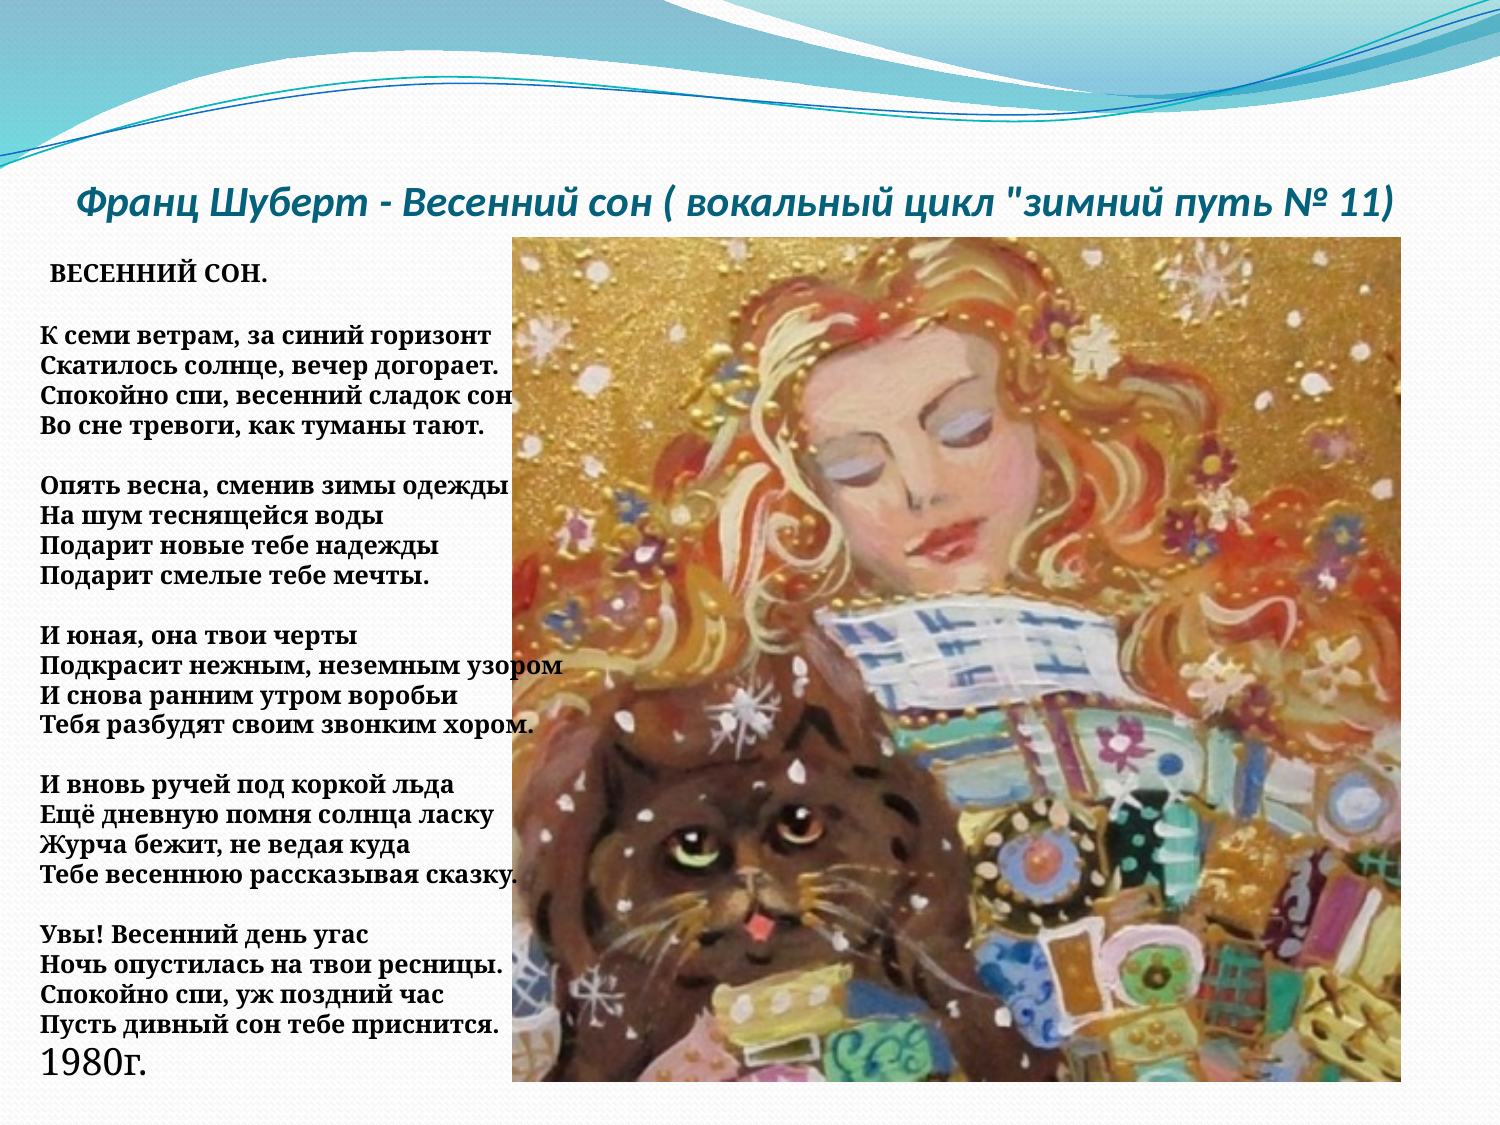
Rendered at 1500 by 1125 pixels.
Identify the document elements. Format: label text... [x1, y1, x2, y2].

text_box ВЕСЕННИЙ СОН. К семи ветрам, за синий горизонт Скатилось солнце, вечер догорает. Спокойно спи, весенний сладок сон Во сне тревоги, как туманы тают. Опять весна, сменив зимы одежды На шум теснящейся воды Подарит новые тебе надежды Подарит смелые тебе мечты. И юная, она твои черты Подкрасит нежным, неземным узором И снова ранним утром воробьи Тебя разбудят своим звонким хором. И вновь ручей под коркой льда Ещё дневную помня солнца ласку Журча бежит, не ведая куда Тебе весеннюю рассказывая сказку. Увы! Весенний день угас Ночь опустилась на твои ресницы. Спокойно спи, уж поздний час Пусть дивный сон тебе приснится. 1980г. [24, 237, 512, 1091]
title Франц Шуберт - Весенний сон ( вокальный цикл "зимний путь № 11) [75, 50, 1425, 225]
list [512, 237, 1401, 1082]
